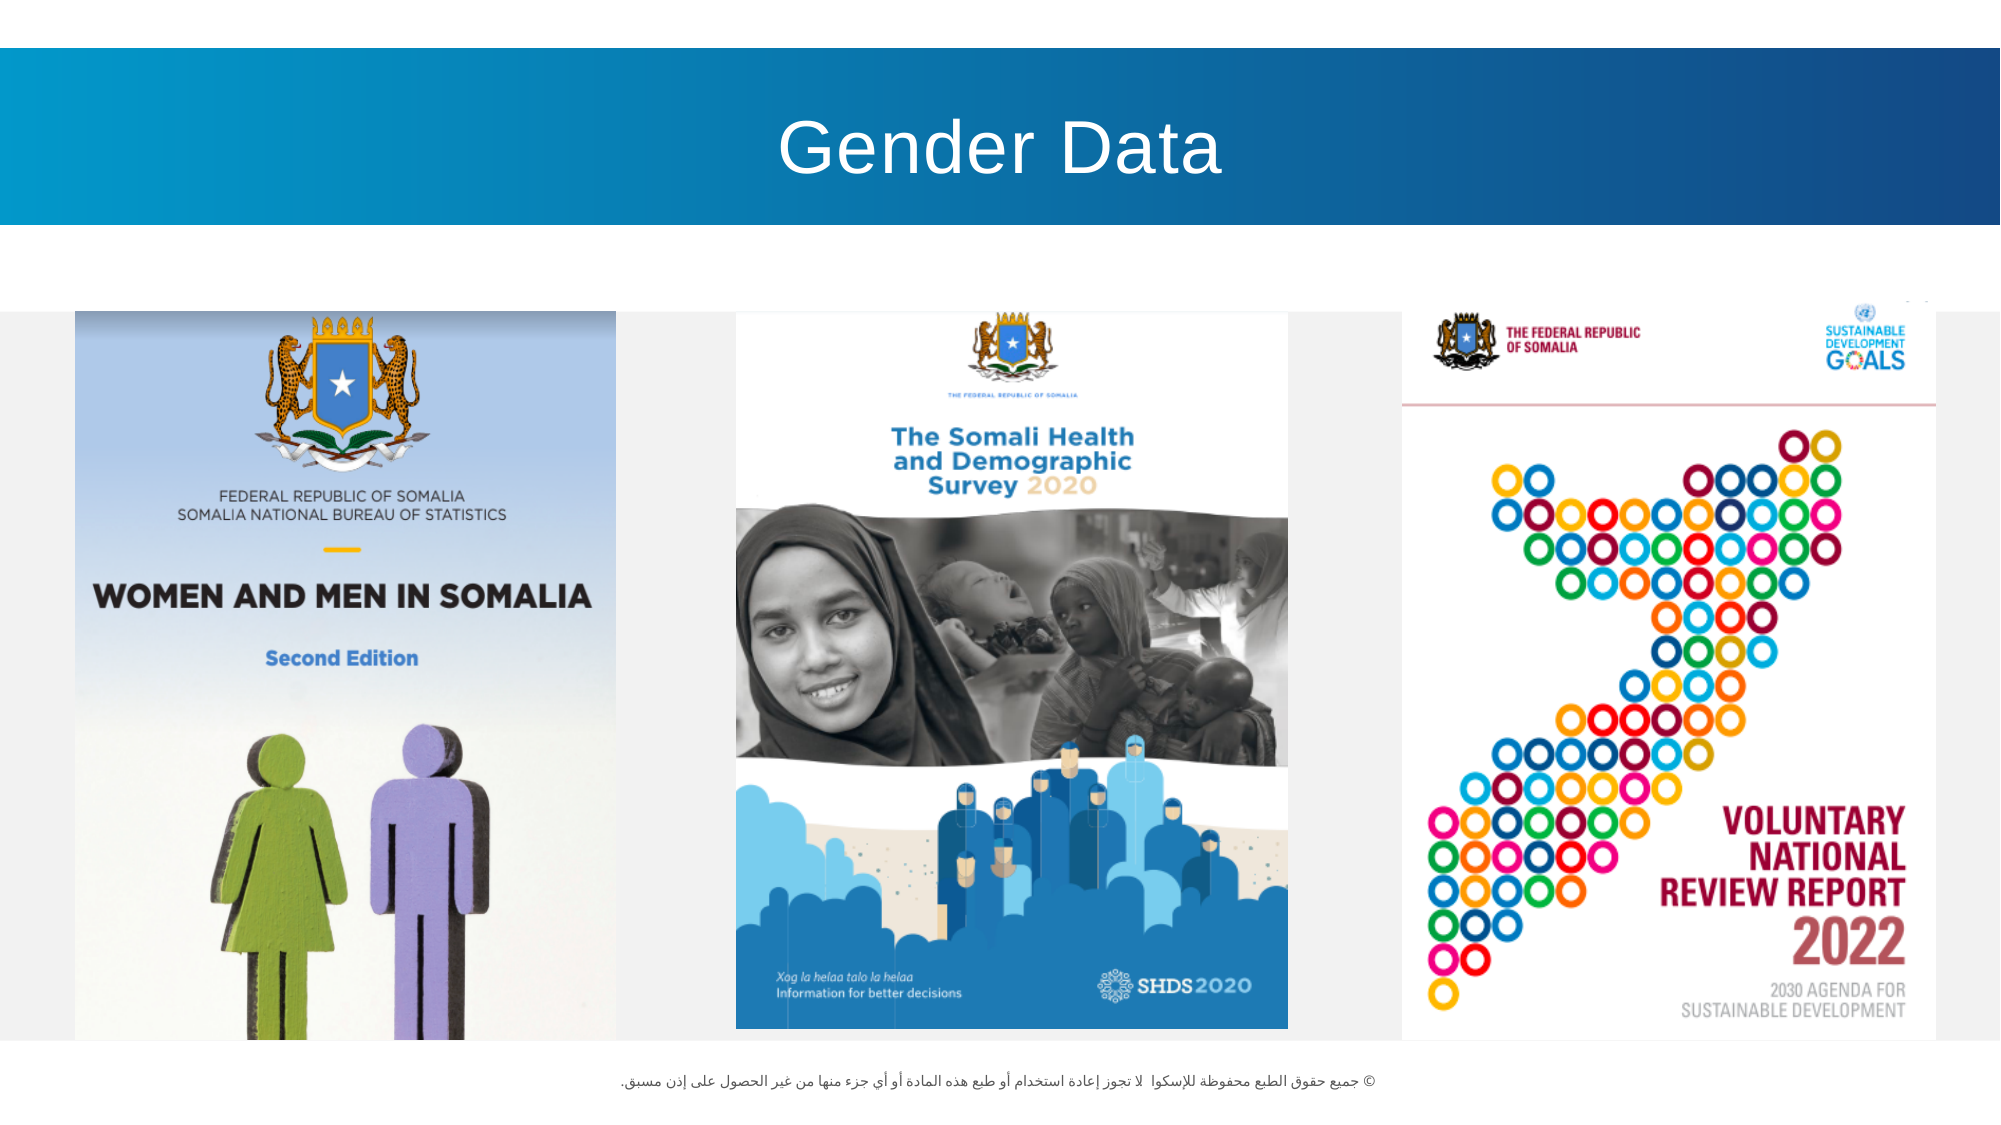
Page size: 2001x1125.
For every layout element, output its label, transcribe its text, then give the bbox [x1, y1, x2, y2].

picture [75, 311, 616, 1040]
picture [1402, 301, 1936, 1040]
picture [930, 167, 959, 173]
picture [974, 167, 1000, 173]
picture [844, 167, 871, 173]
picture [790, 167, 825, 173]
subtitle Gender Data [93, 91, 1907, 167]
picture [736, 311, 1288, 1029]
